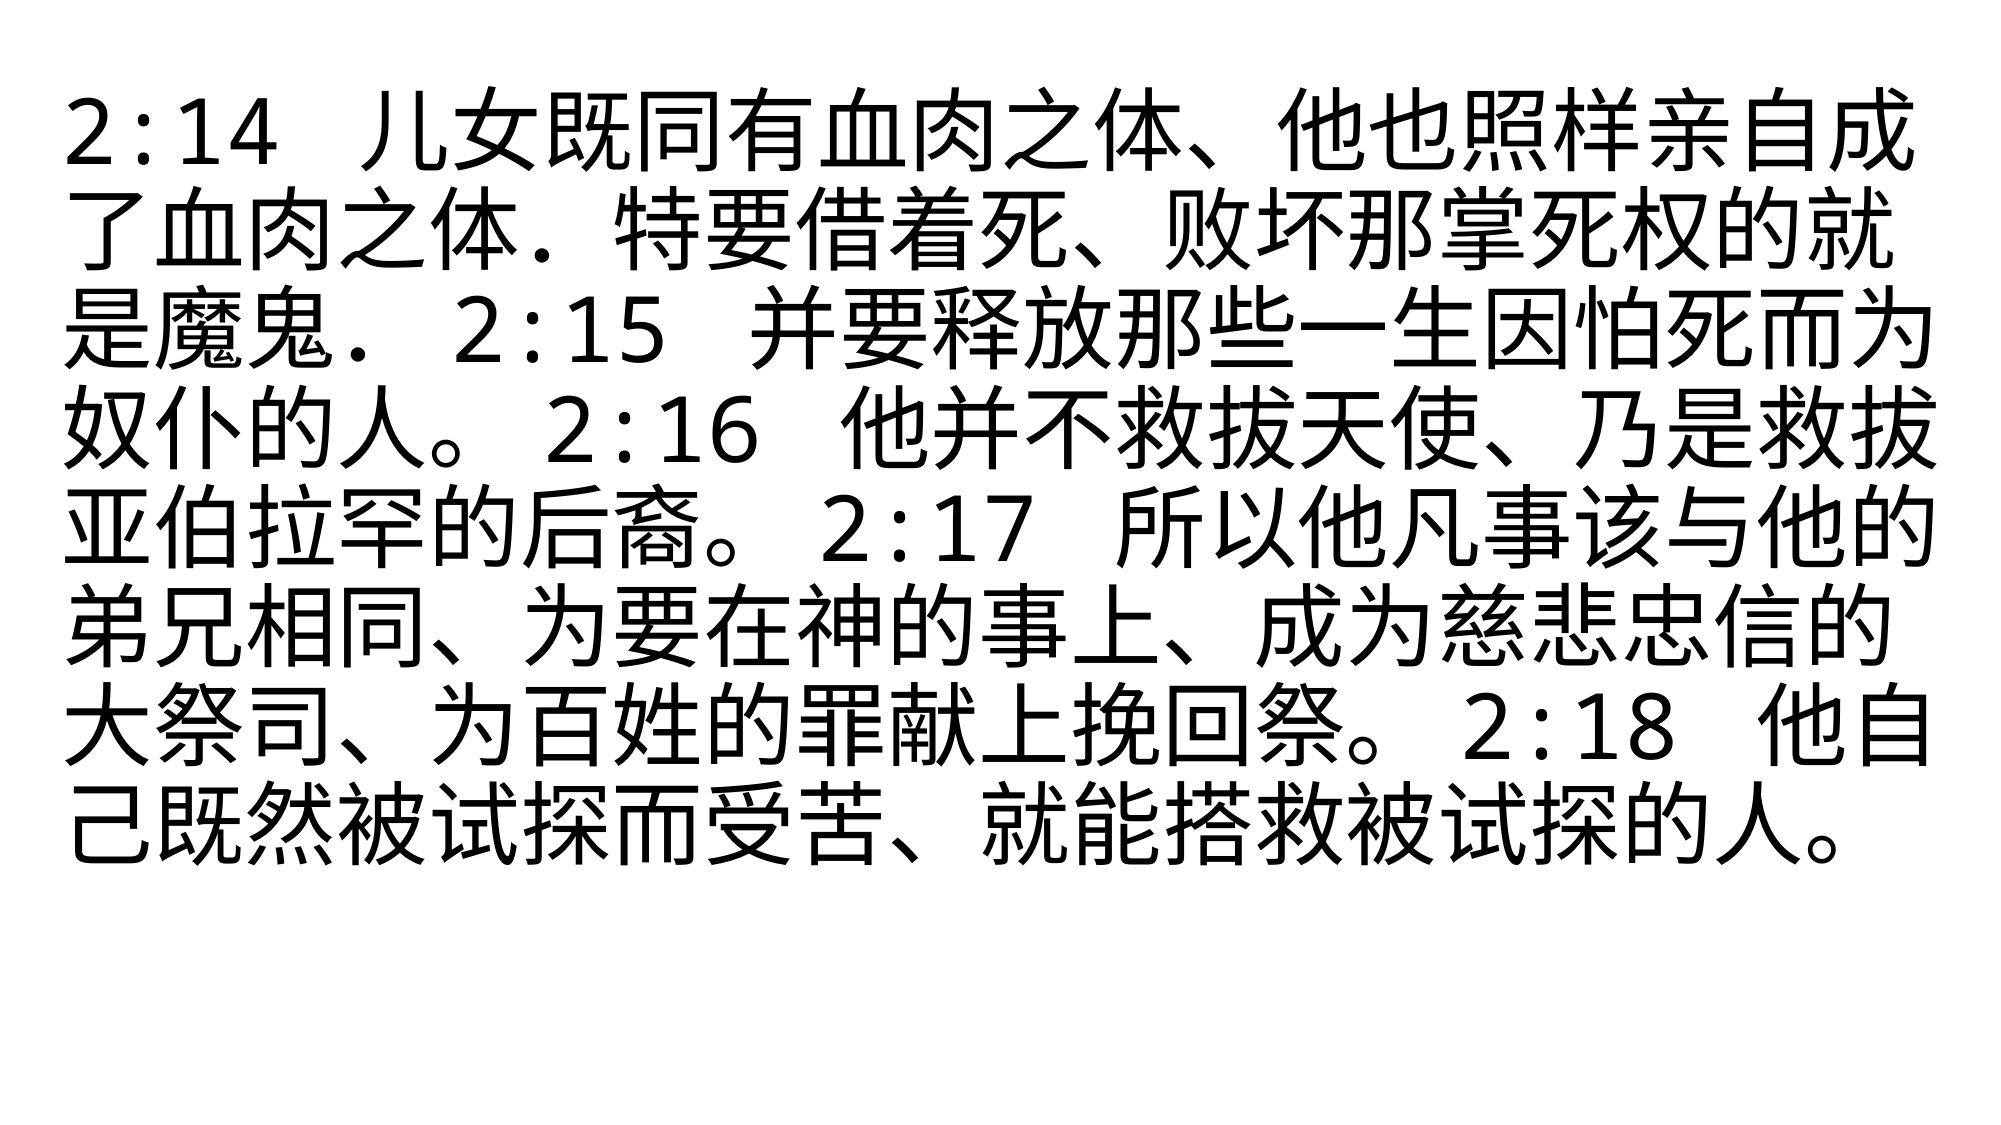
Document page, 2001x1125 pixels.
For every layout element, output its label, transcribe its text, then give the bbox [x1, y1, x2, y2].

list 2:14 儿女既同有血肉之体、他也照样亲自成了血肉之体．特要借着死、败坏那掌死权的就是魔鬼．2:15 并要释放那些一生因怕死而为奴仆的人。2:16 他并不救拔天使、乃是救拔亚伯拉罕的后裔。2:17 所以他凡事该与他的弟兄相同、为要在神的事上、成为慈悲忠信的大祭司、为百姓的罪献上挽回祭。2:18 他自己既然被试探而受苦、就能搭救被试探的人。 [46, 78, 1972, 1125]
